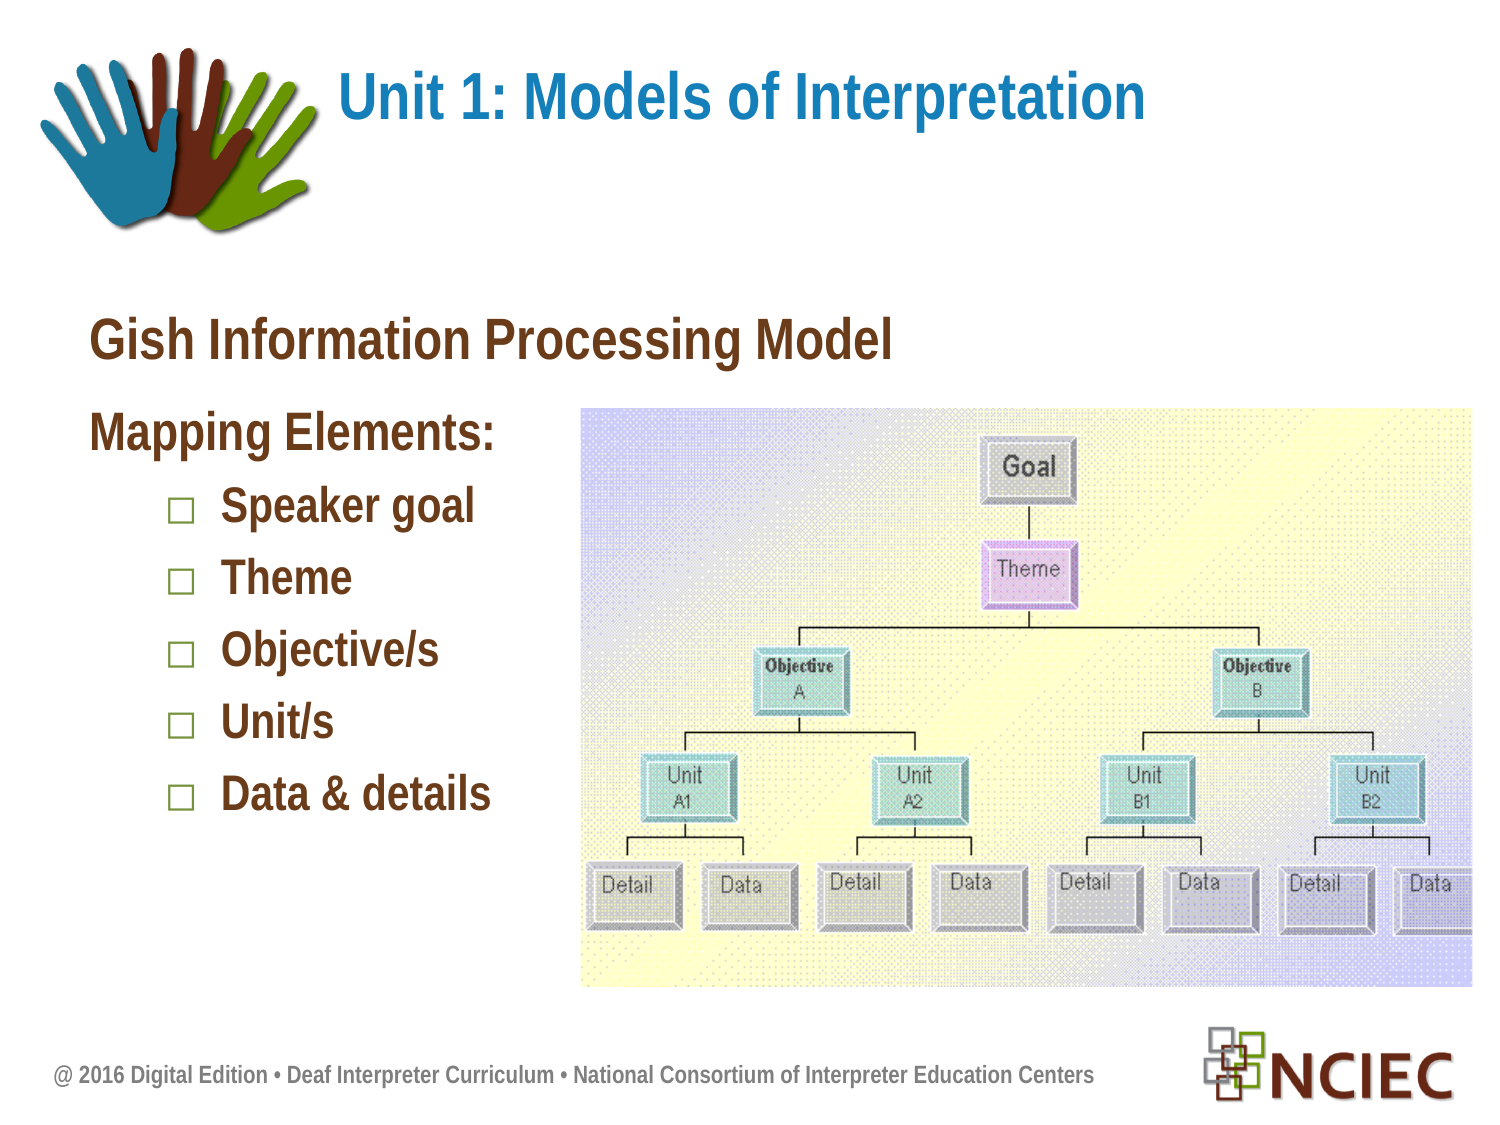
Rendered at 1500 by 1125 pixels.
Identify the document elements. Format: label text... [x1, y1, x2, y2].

title Unit 1: Models of Interpretation [323, 45, 1425, 233]
picture [580, 408, 1473, 988]
list Gish Information Processing Model Mapping Elements: Speaker goal Theme Objective/s Unit/s Data & details [74, 293, 1425, 1024]
picture [38, 45, 324, 239]
picture [1185, 1008, 1500, 1106]
